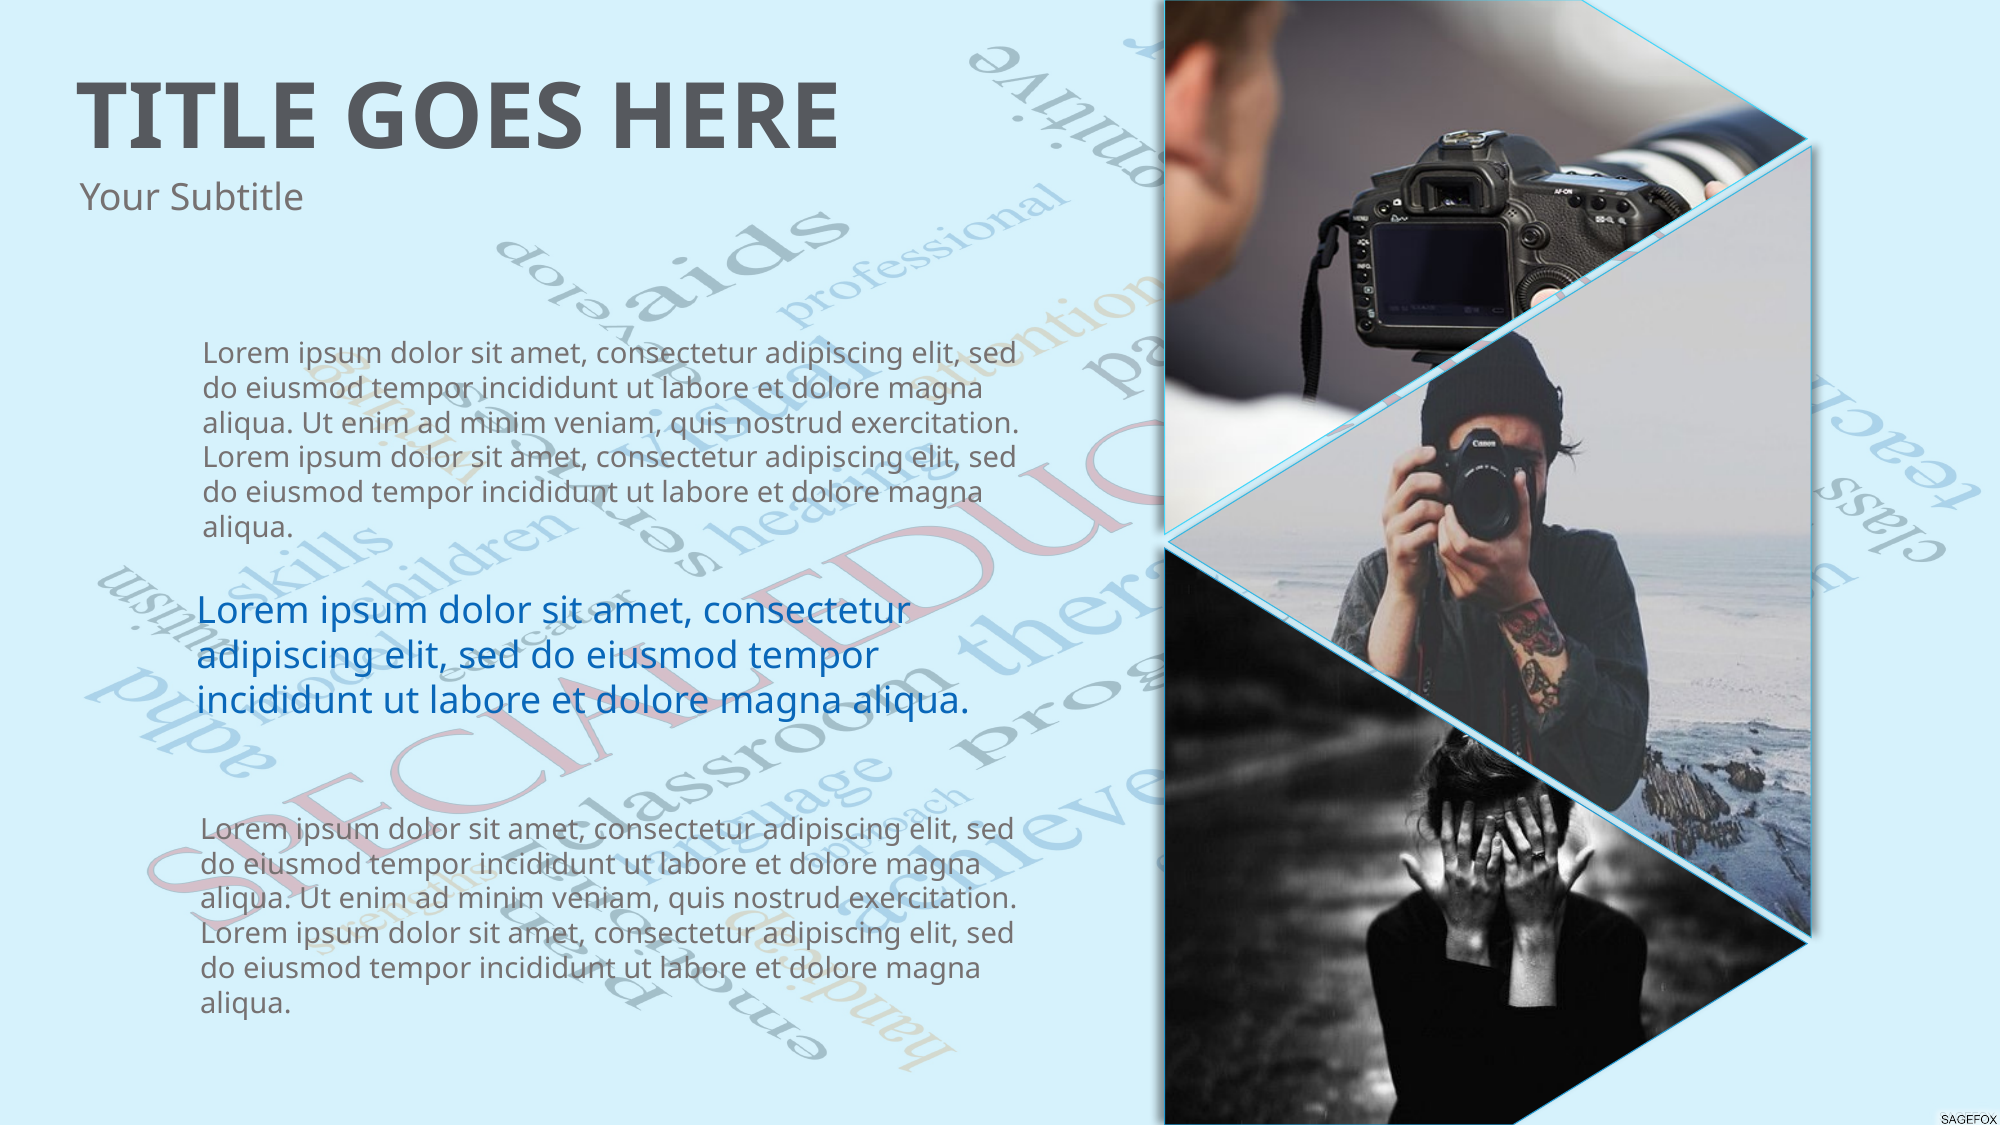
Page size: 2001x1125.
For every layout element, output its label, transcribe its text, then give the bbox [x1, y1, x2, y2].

text_box [1166, 144, 1813, 940]
text_box [1163, 0, 1810, 537]
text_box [60, 49, 1020, 227]
picture [1938, 1114, 1999, 1125]
text_box Lorem ipsum dolor sit amet, consectetur adipiscing elit, sed do eiusmod tempor incididunt ut labore et dolore magna aliqua. Ut enim ad minim veniam, quis nostrud exercitation. Lorem ipsum dolor sit amet, consectetur adipiscing elit, sed do eiusmod tempor incididunt ut labore et dolore magna aliqua. [185, 802, 1050, 1028]
text_box Lorem ipsum dolor sit amet, consectetur adipiscing elit, sed do eiusmod tempor incididunt ut labore et dolore magna aliqua. [181, 578, 1047, 729]
text_box [1163, 546, 1810, 1125]
text_box Lorem ipsum dolor sit amet, consectetur adipiscing elit, sed do eiusmod tempor incididunt ut labore et dolore magna aliqua. Ut enim ad minim veniam, quis nostrud exercitation. Lorem ipsum dolor sit amet, consectetur adipiscing elit, sed do eiusmod tempor incididunt ut labore et dolore magna aliqua. [187, 326, 1053, 552]
